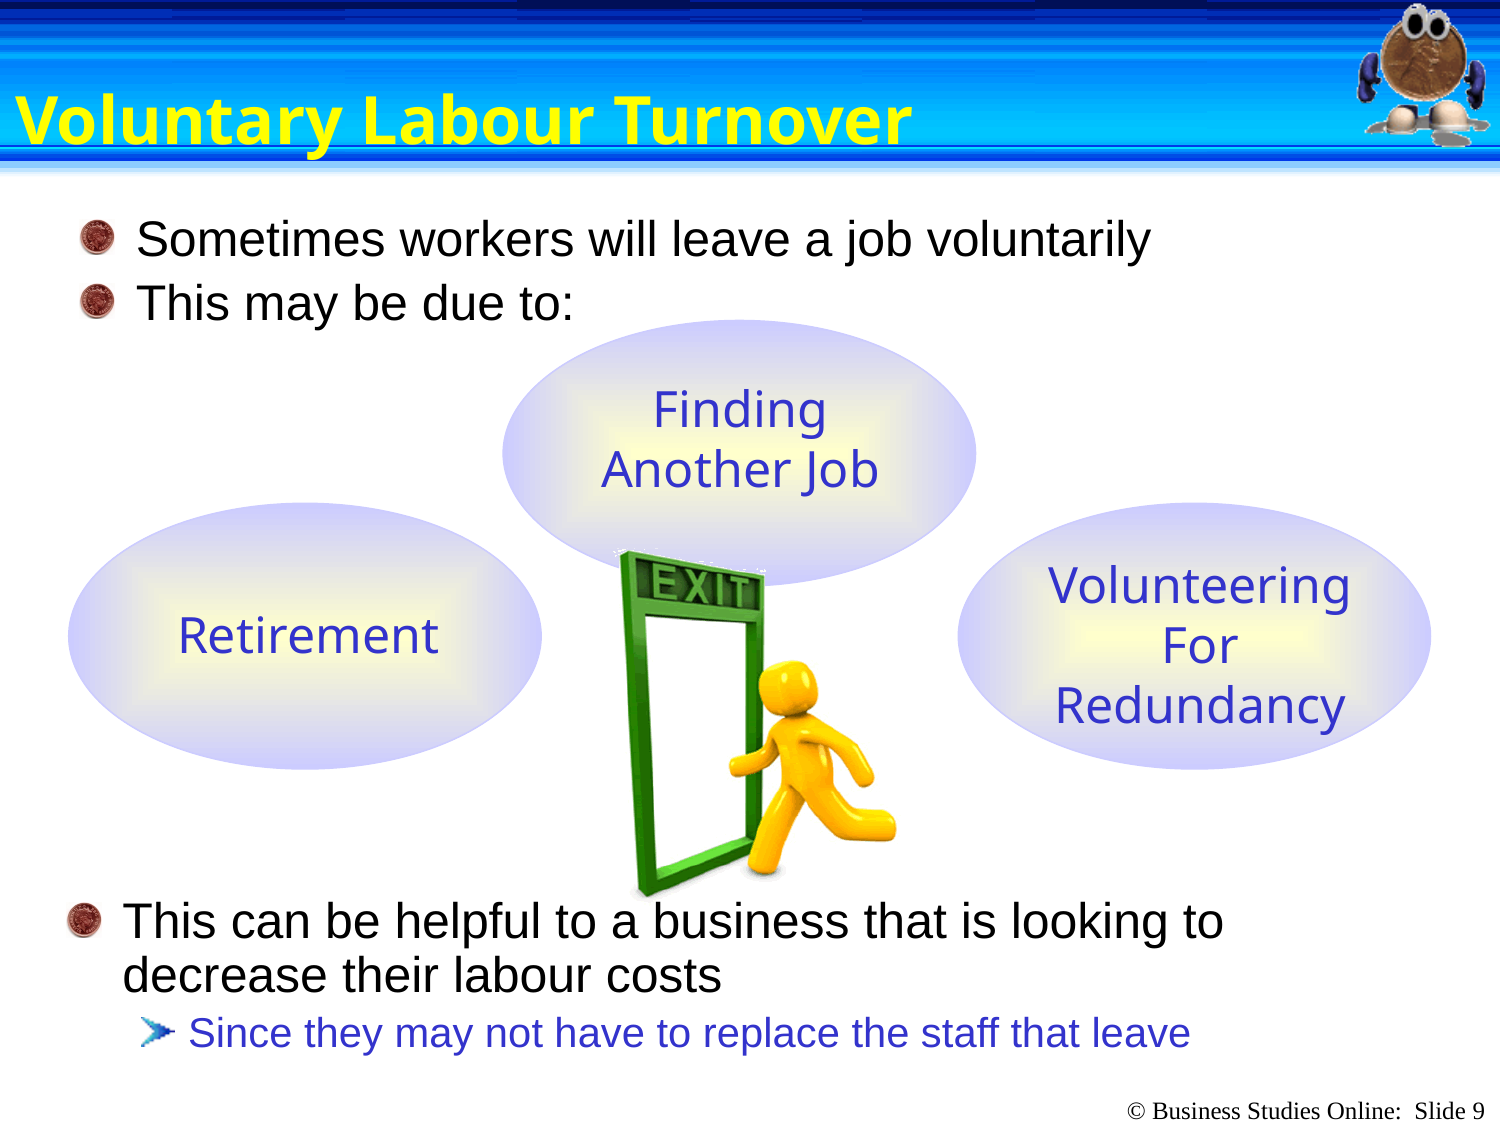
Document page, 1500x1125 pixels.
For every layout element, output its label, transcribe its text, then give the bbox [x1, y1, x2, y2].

title Voluntary Labour Turnover [0, 42, 1360, 193]
picture [0, 0, 1500, 185]
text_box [958, 503, 1431, 770]
picture [550, 475, 936, 988]
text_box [68, 503, 542, 770]
text_box This can be helpful to a business that is looking to decrease their labour costs Since they may not have to replace the staff that leave [51, 888, 1458, 1051]
picture [141, 1017, 175, 1047]
picture [66, 902, 102, 938]
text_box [502, 320, 976, 587]
picture [79, 283, 115, 319]
text_box Sometimes workers will leave a job voluntarily This may be due to: [64, 205, 1471, 369]
picture [79, 219, 115, 255]
